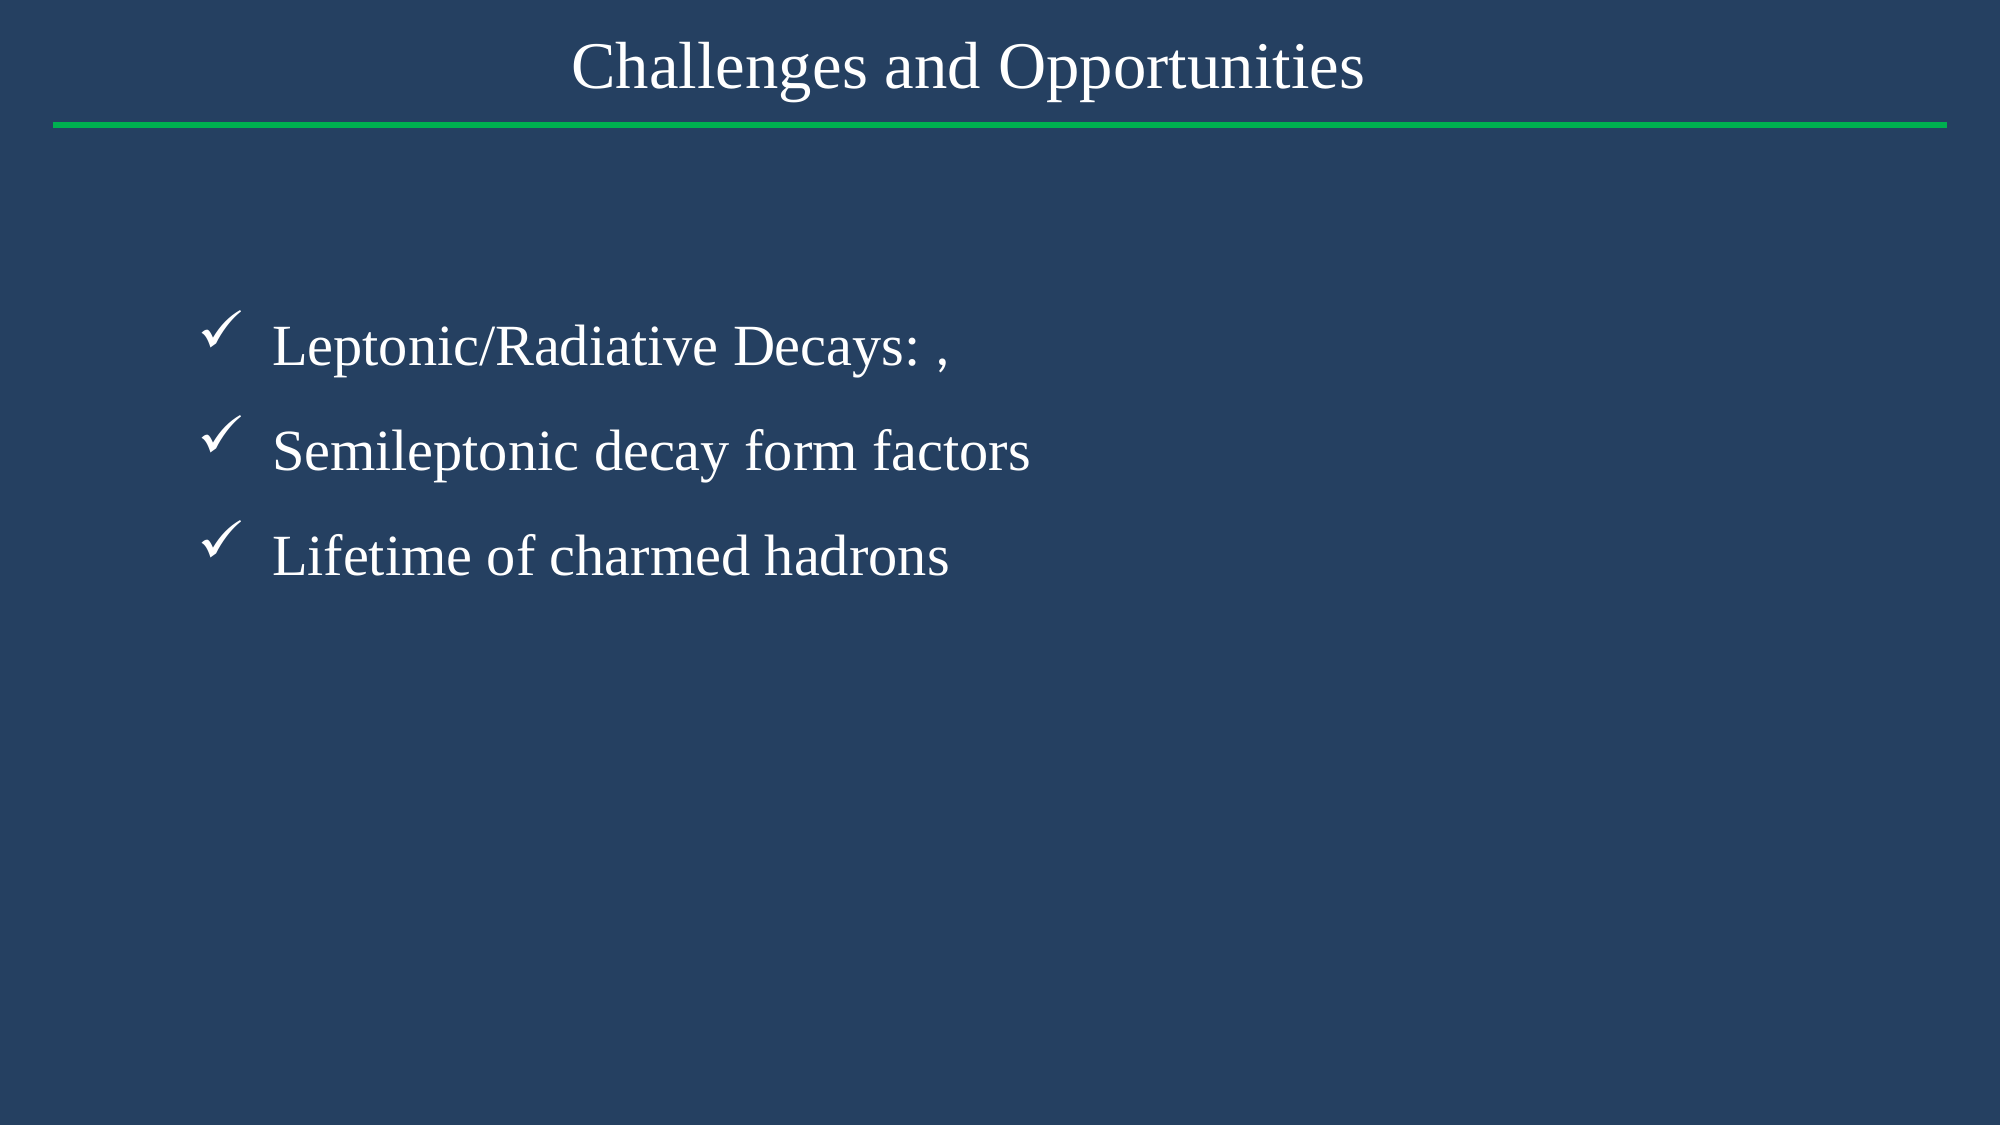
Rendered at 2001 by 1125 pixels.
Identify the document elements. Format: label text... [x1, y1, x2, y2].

text_box Challenges and Opportunities [106, 14, 1832, 110]
